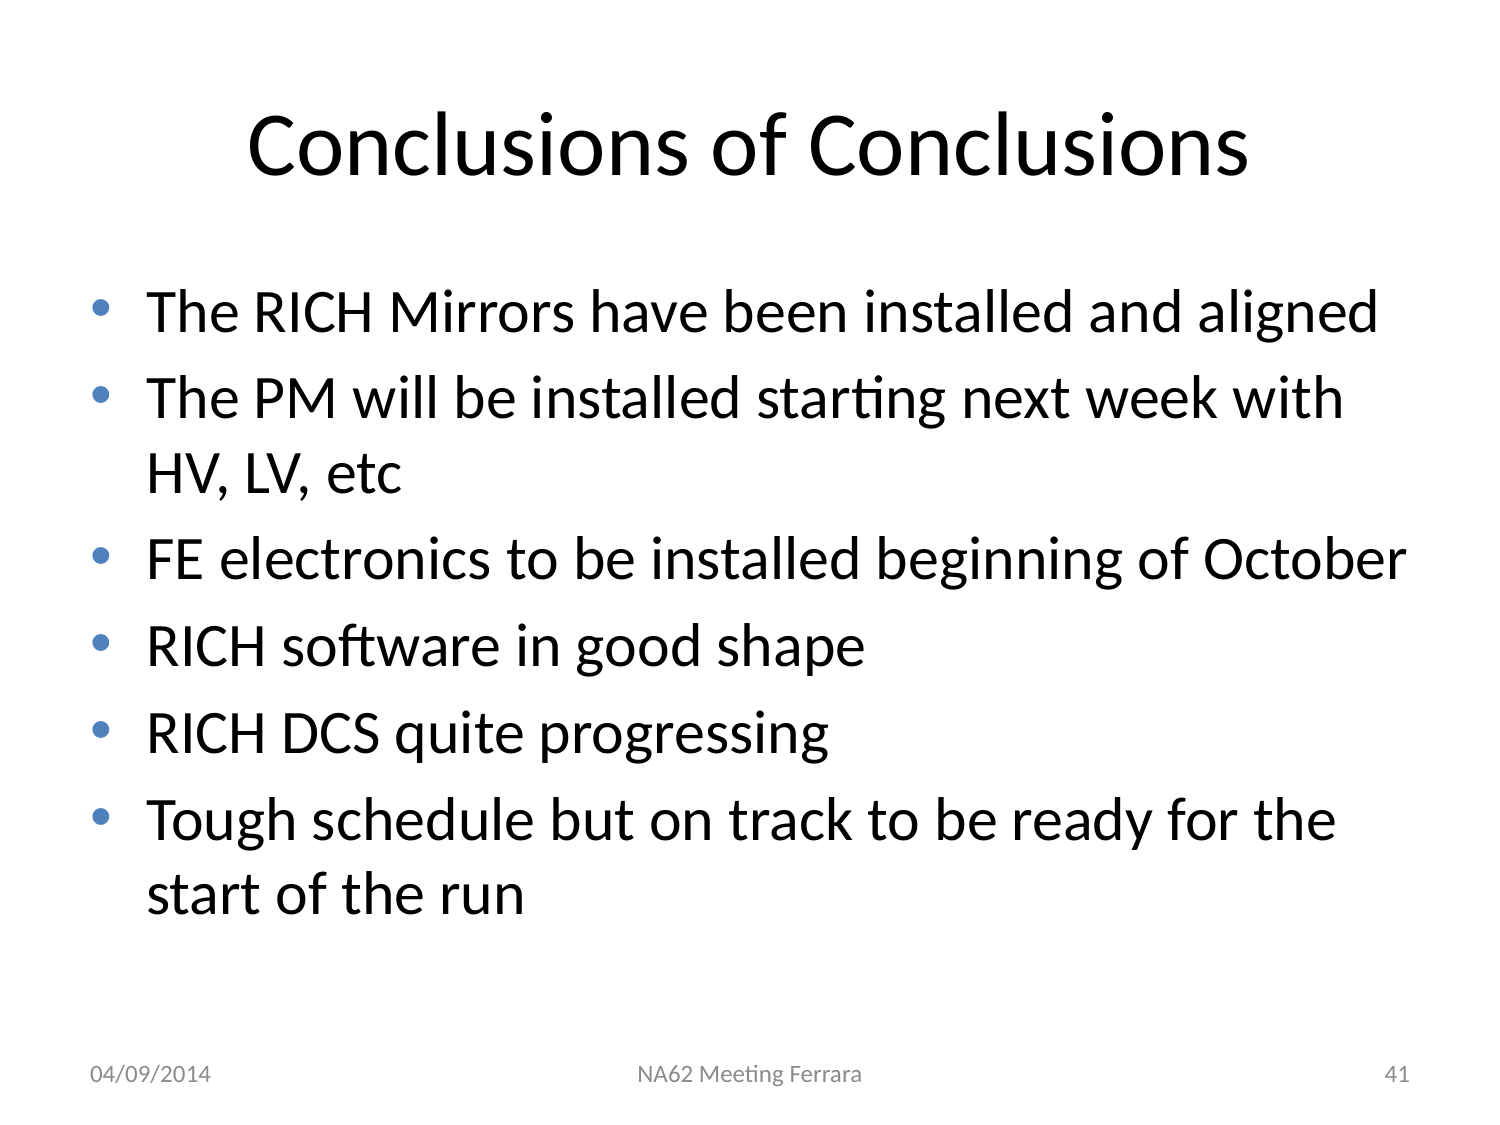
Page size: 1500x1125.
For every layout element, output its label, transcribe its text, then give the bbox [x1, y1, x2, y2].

footer NA62 Meeting Ferrara [512, 1042, 988, 1103]
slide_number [75, 1042, 425, 1103]
title Conclusions of Conclusions [75, 45, 1425, 233]
slide_number 41 [1074, 1042, 1425, 1103]
list The RICH Mirrors have been installed and aligned The PM will be installed starting next week with HV, LV, etc FE electronics to be installed beginning of October RICH software in good shape RICH DCS quite progressing Tough schedule but on track to be ready for the start of the run [75, 262, 1425, 1005]
